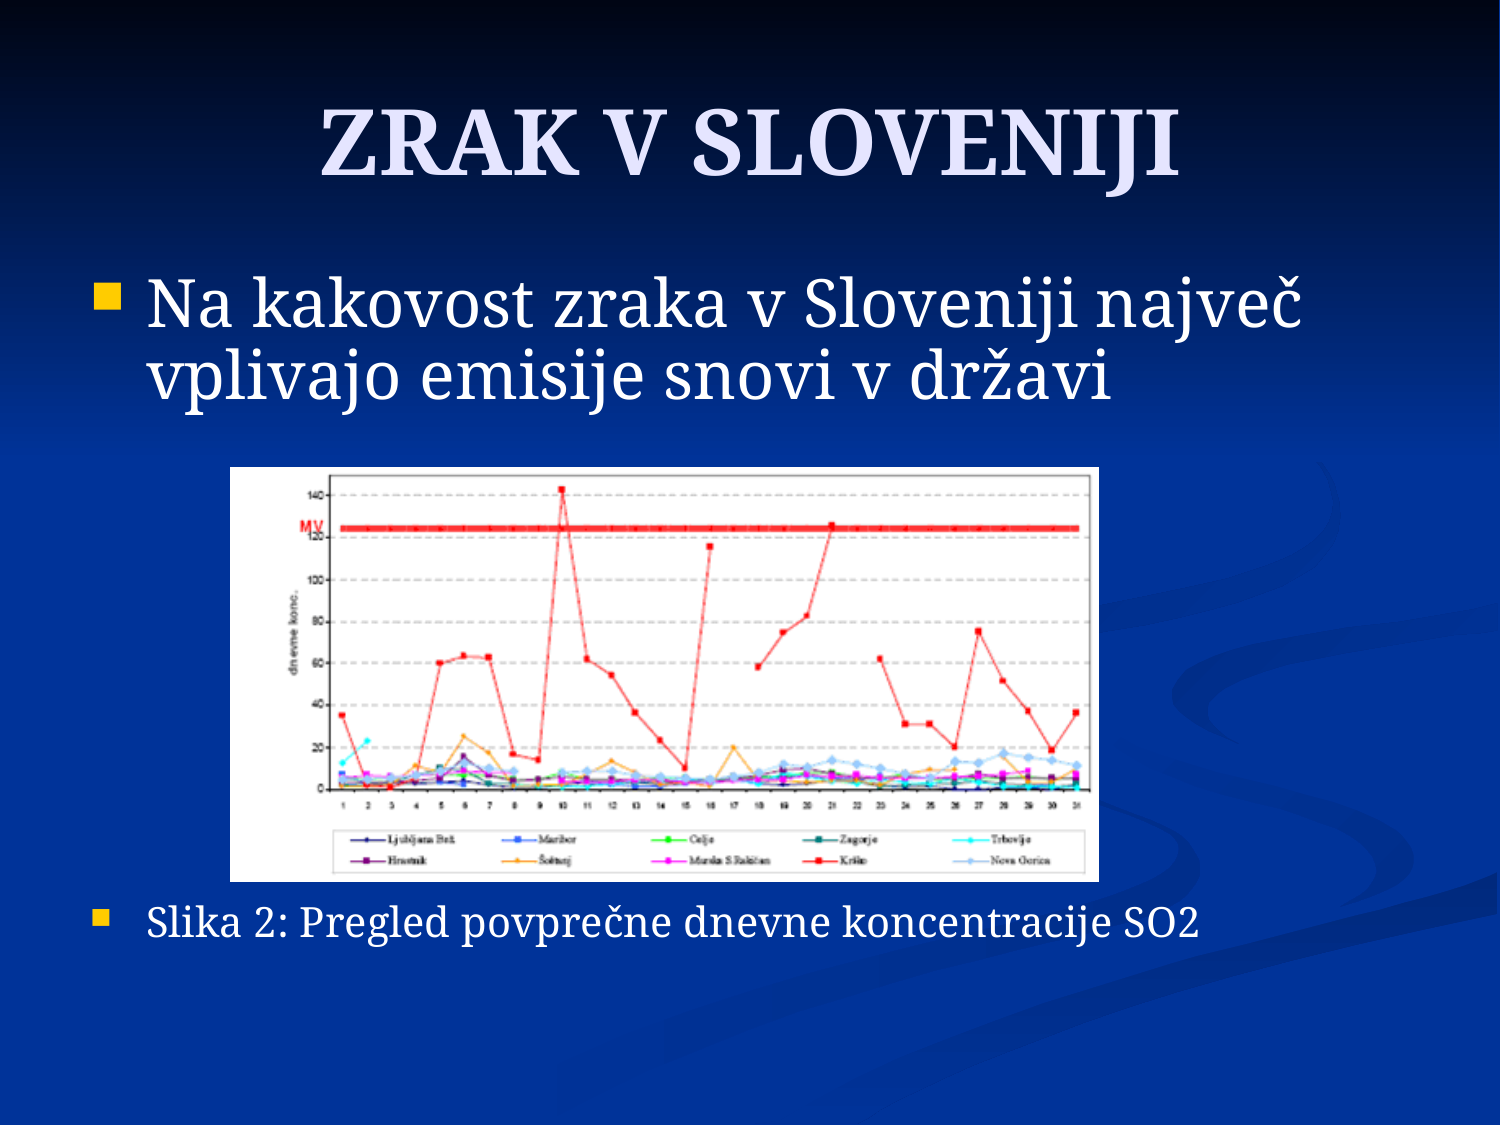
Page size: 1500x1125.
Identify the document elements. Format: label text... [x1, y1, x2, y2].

list Na kakovost zraka v Sloveniji največ vplivajo emisije snovi v državi Slika 2: Pregled povprečne dnevne koncentracije SO2 [75, 262, 1425, 1005]
picture [230, 467, 1099, 882]
title ZRAK V SLOVENIJI [75, 45, 1425, 233]
